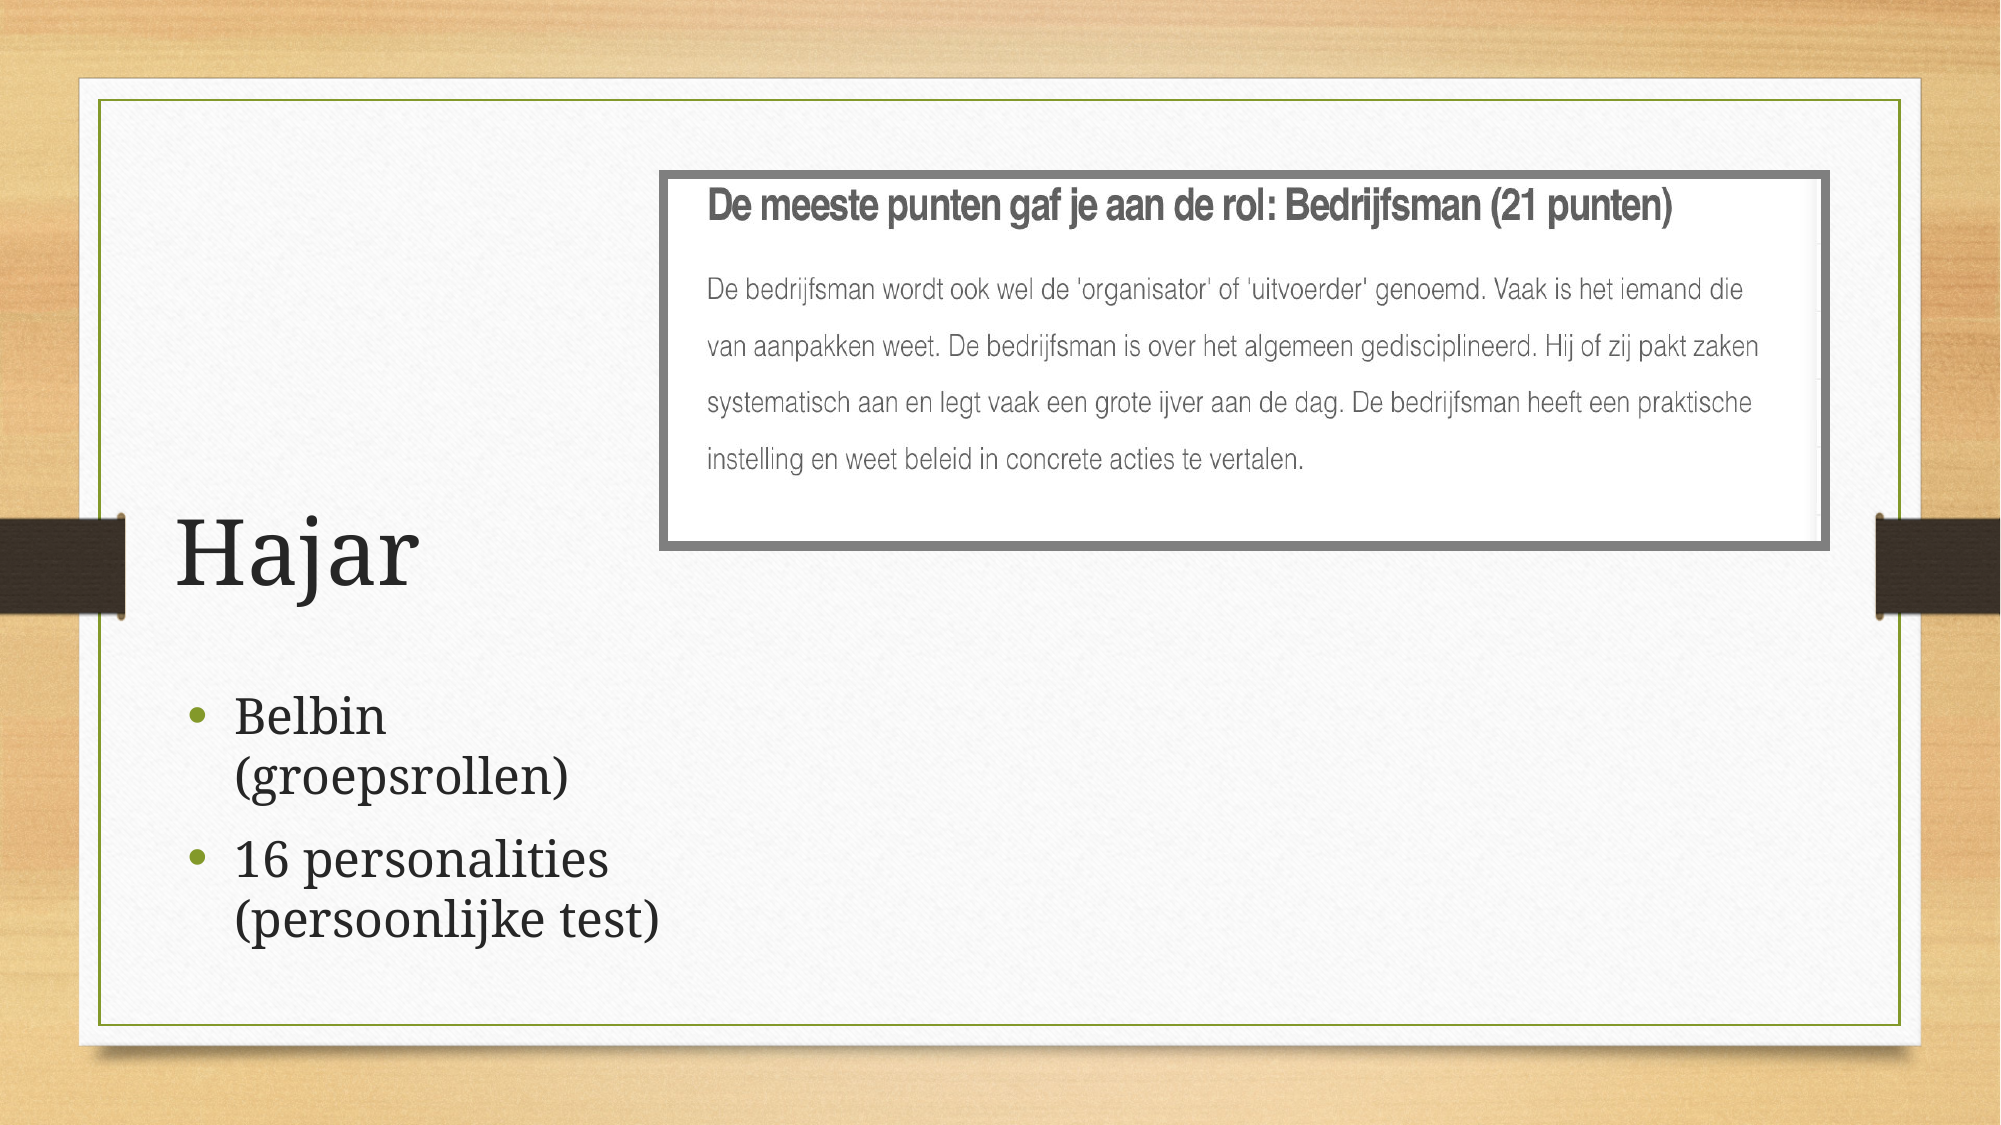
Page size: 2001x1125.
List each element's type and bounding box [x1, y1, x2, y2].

text_box [0, 0, 2000, 1125]
picture [668, 178, 1821, 542]
